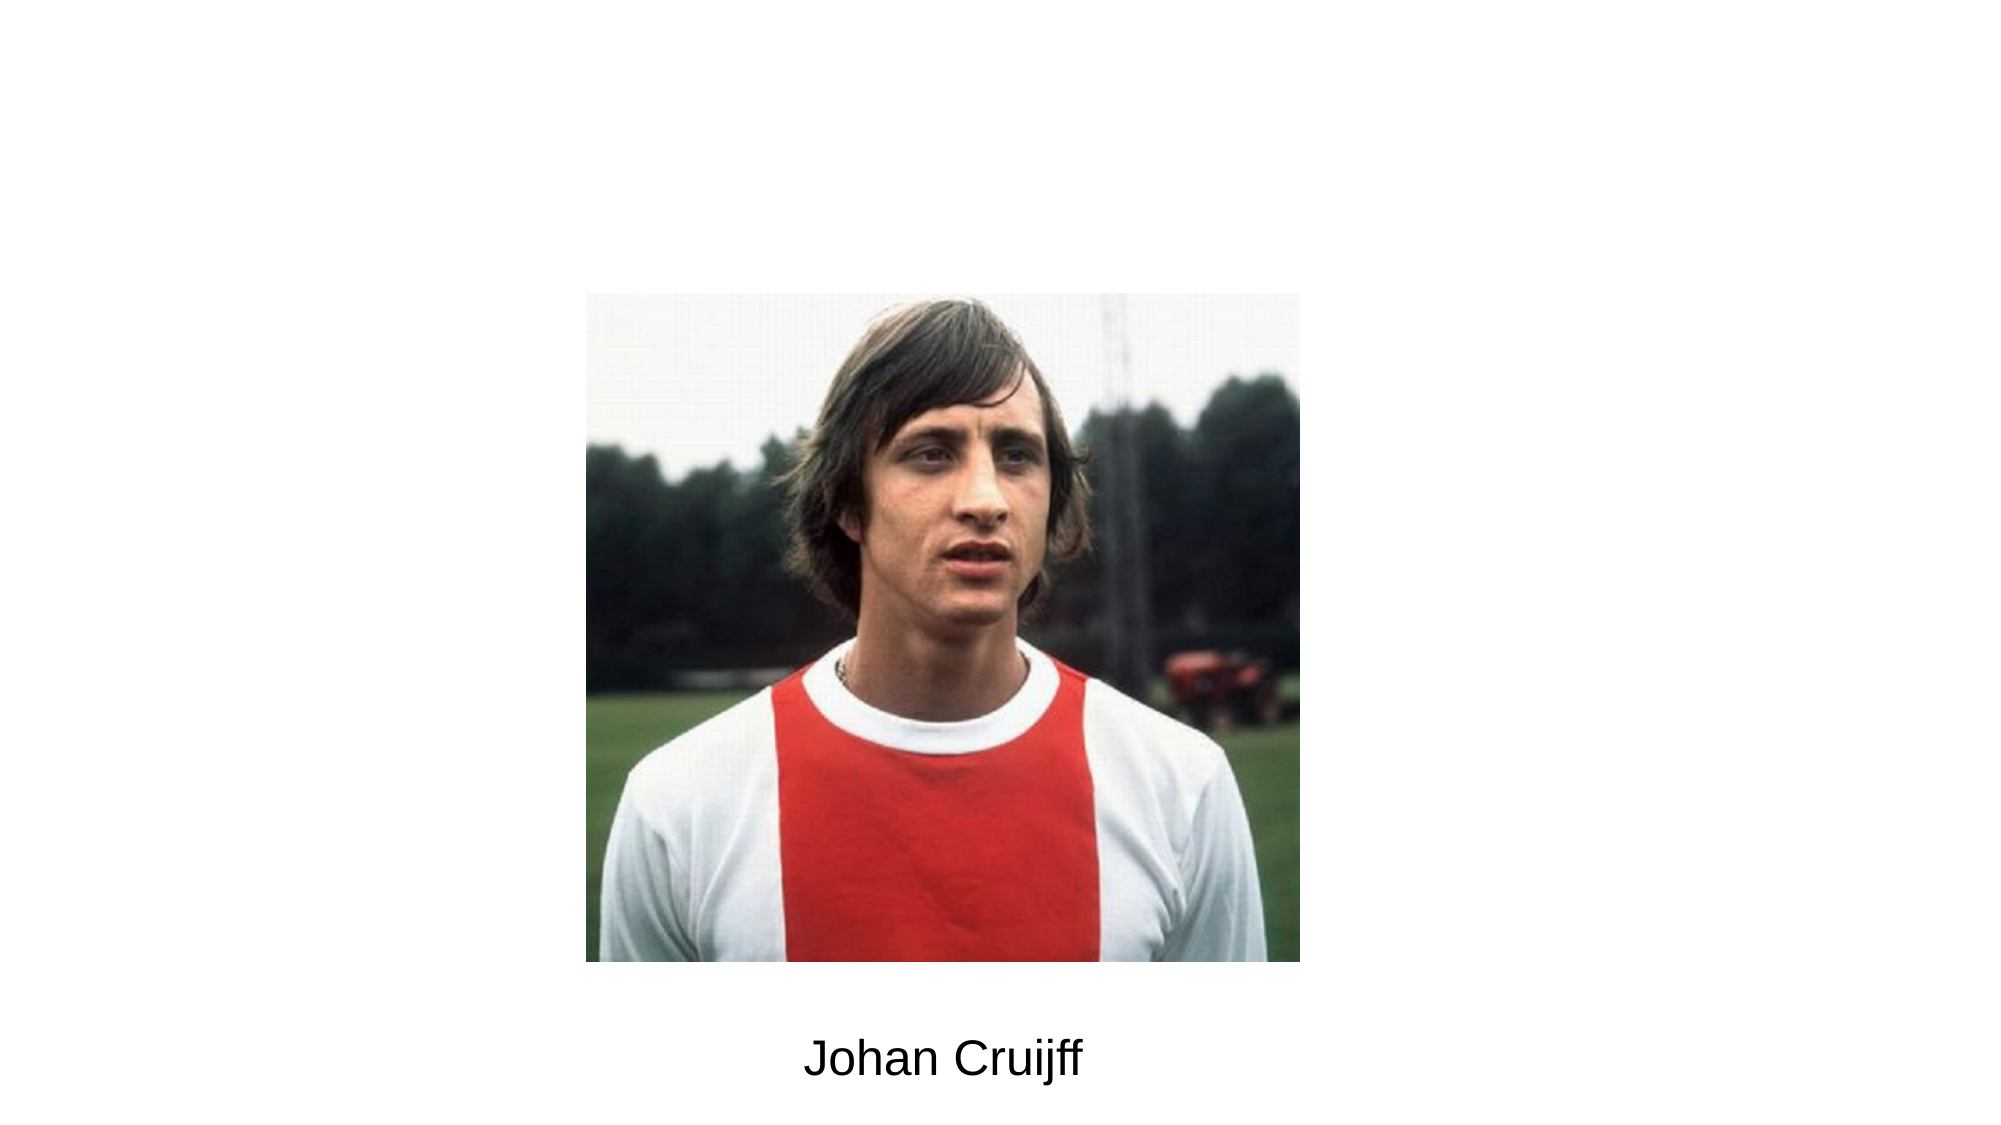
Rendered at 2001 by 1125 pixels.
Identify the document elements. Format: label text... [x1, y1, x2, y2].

text_box Johan Cruijff [526, 1017, 1361, 1093]
picture [586, 293, 1301, 962]
